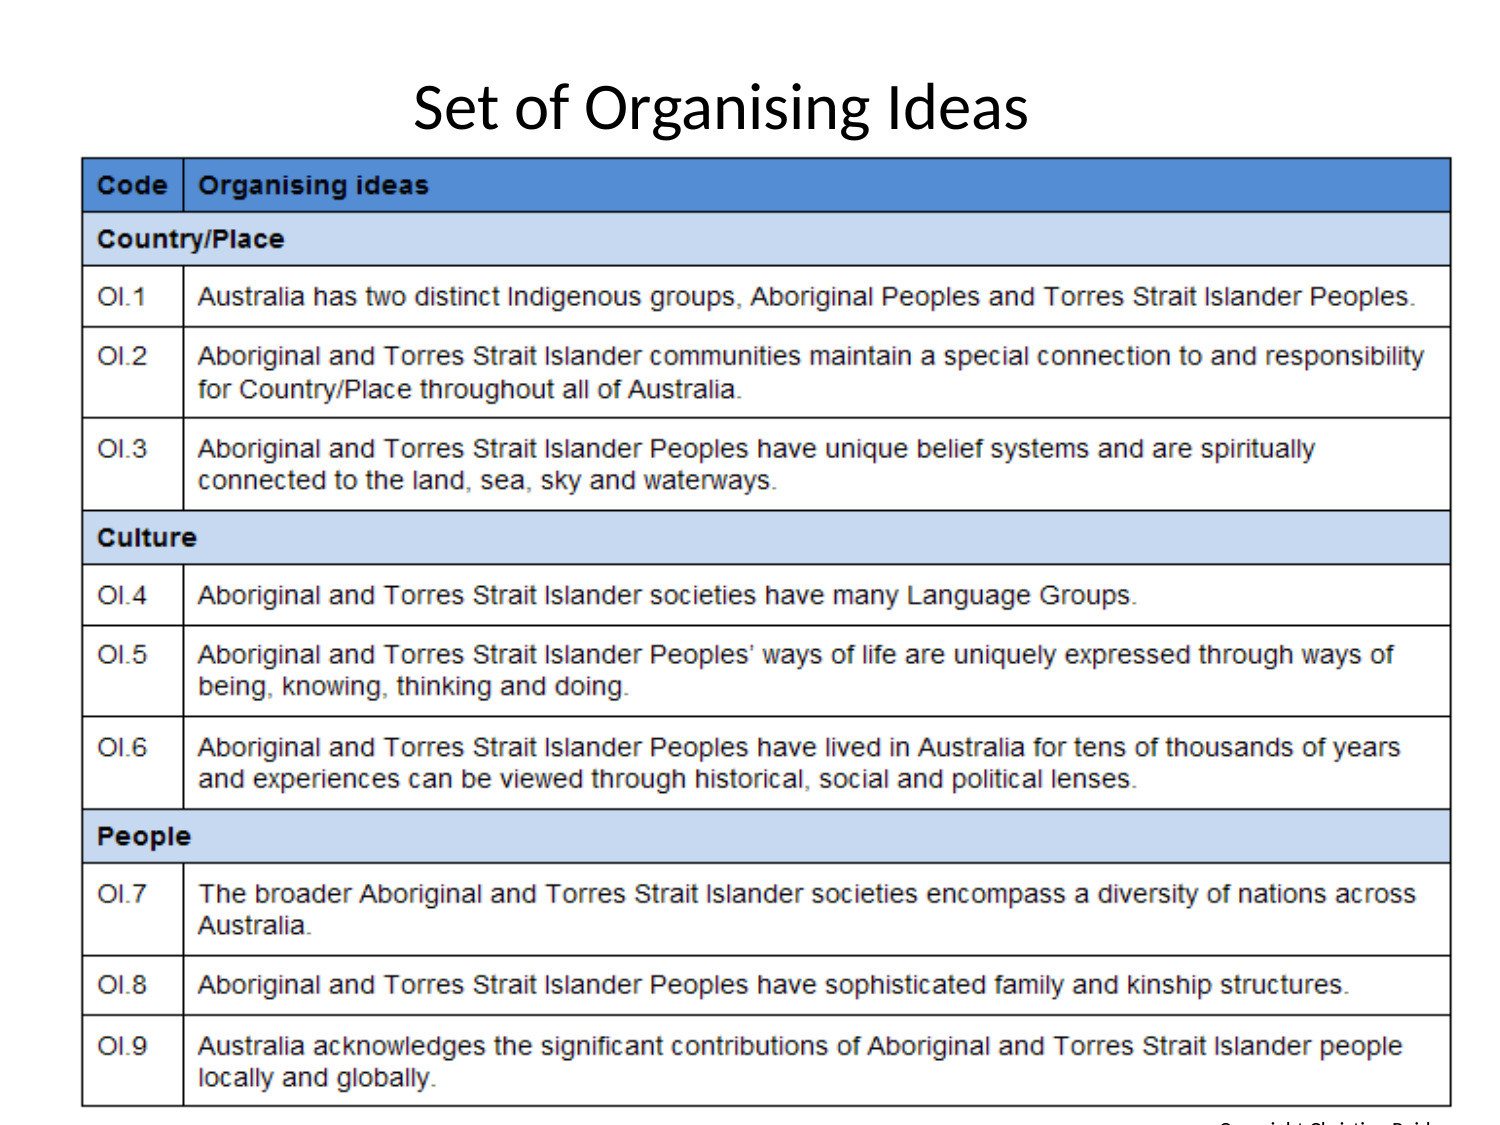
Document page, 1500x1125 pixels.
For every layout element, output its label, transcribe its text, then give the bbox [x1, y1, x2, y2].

title Set of Organising Ideas [70, 61, 1373, 152]
text_box Copyright Christine Reid [1204, 1119, 1447, 1125]
picture [72, 152, 1456, 1111]
